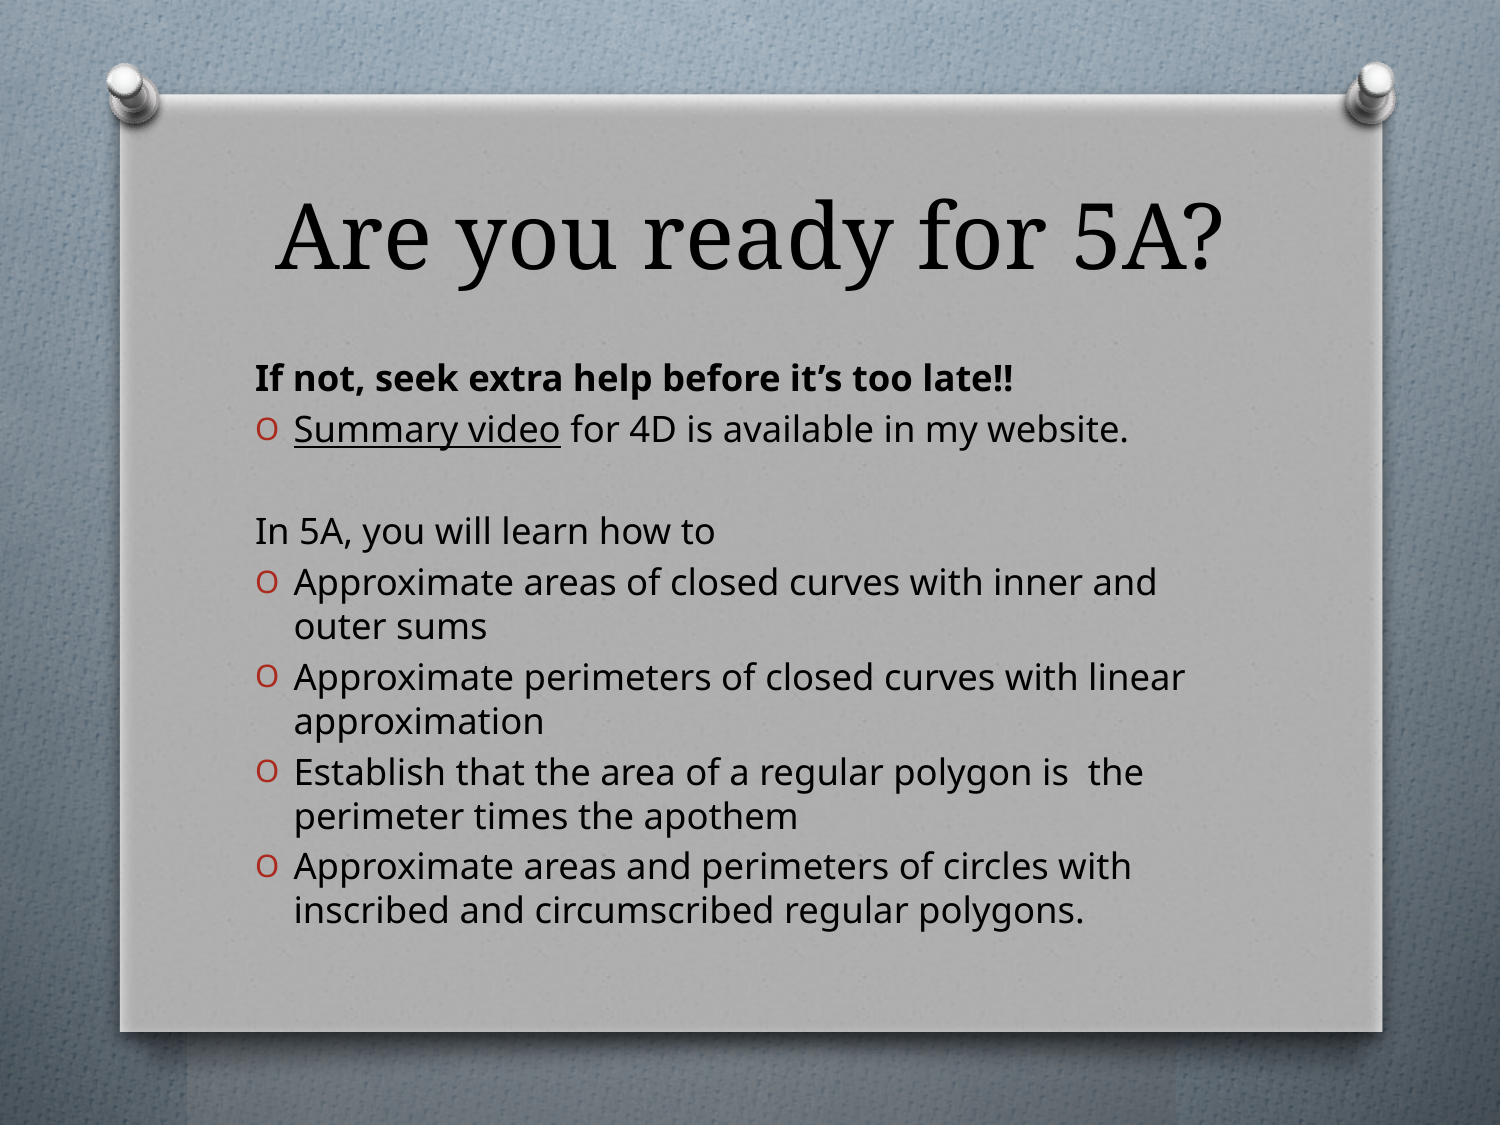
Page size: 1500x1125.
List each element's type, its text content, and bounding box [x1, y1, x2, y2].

title Are you ready for 5A? [179, 134, 1323, 332]
picture [75, 29, 198, 153]
picture [1317, 35, 1439, 156]
